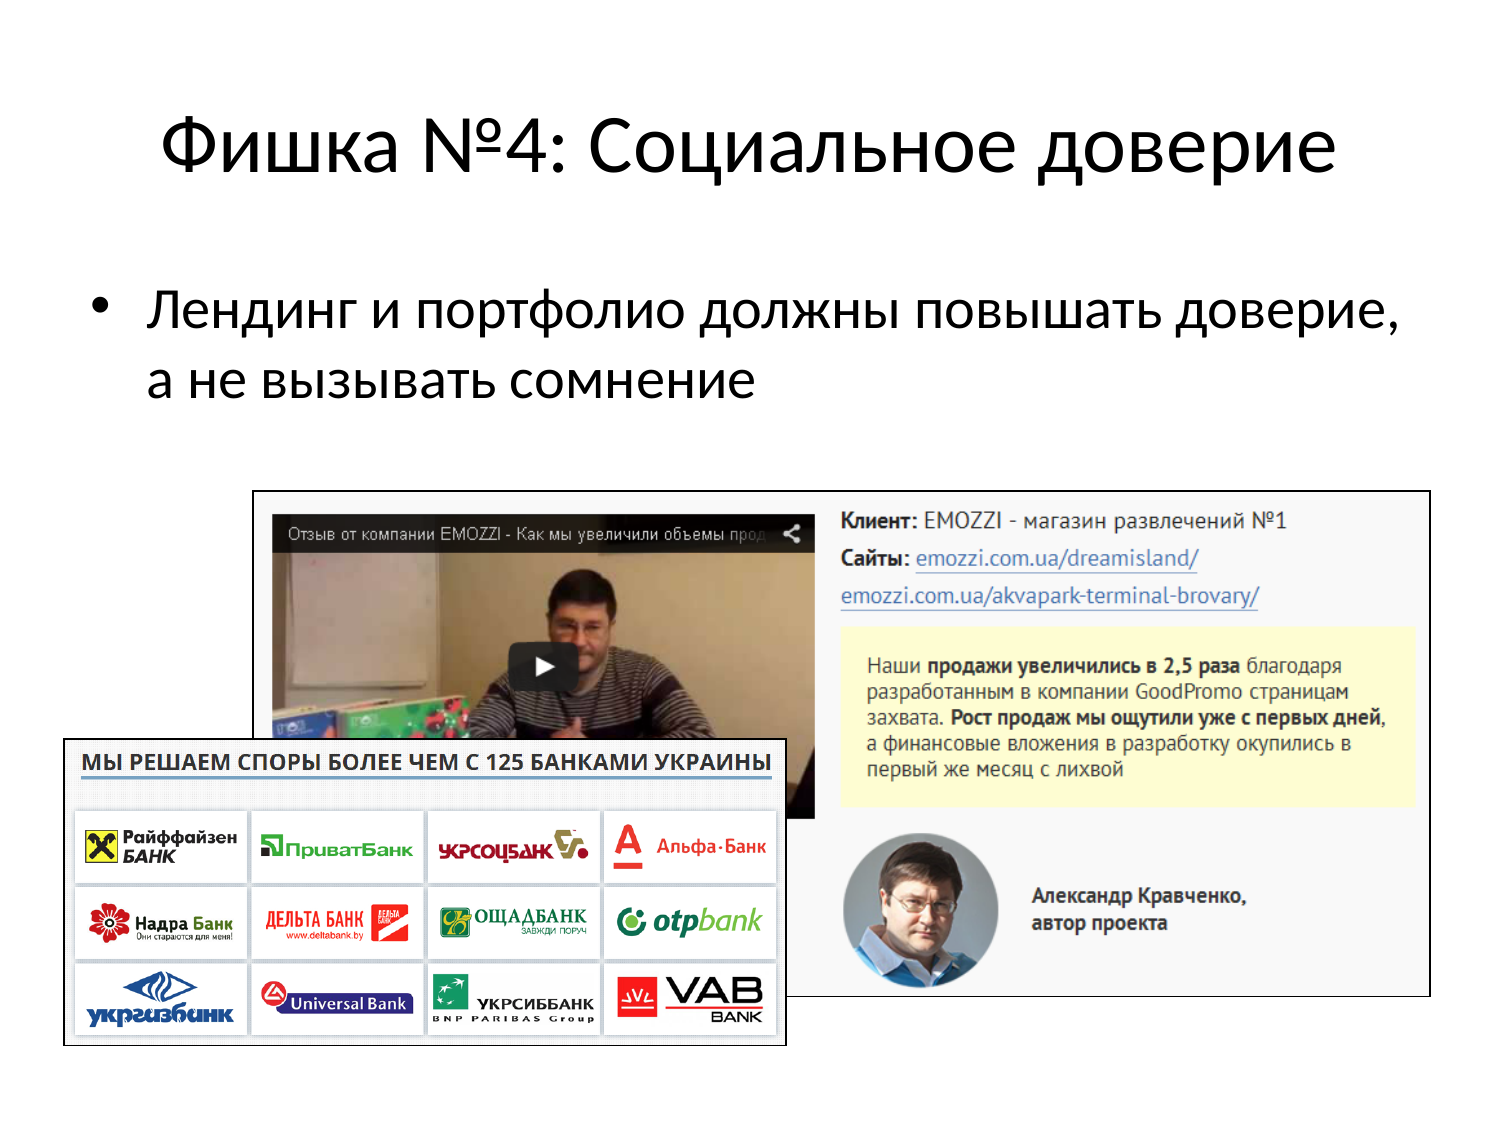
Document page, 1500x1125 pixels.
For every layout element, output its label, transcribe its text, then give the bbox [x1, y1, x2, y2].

picture [64, 491, 1430, 1045]
list Лендинг и портфолио должны повышать доверие, а не вызывать сомнение [74, 262, 1448, 1006]
title Фишка №4: Социальное доверие [74, 44, 1426, 233]
